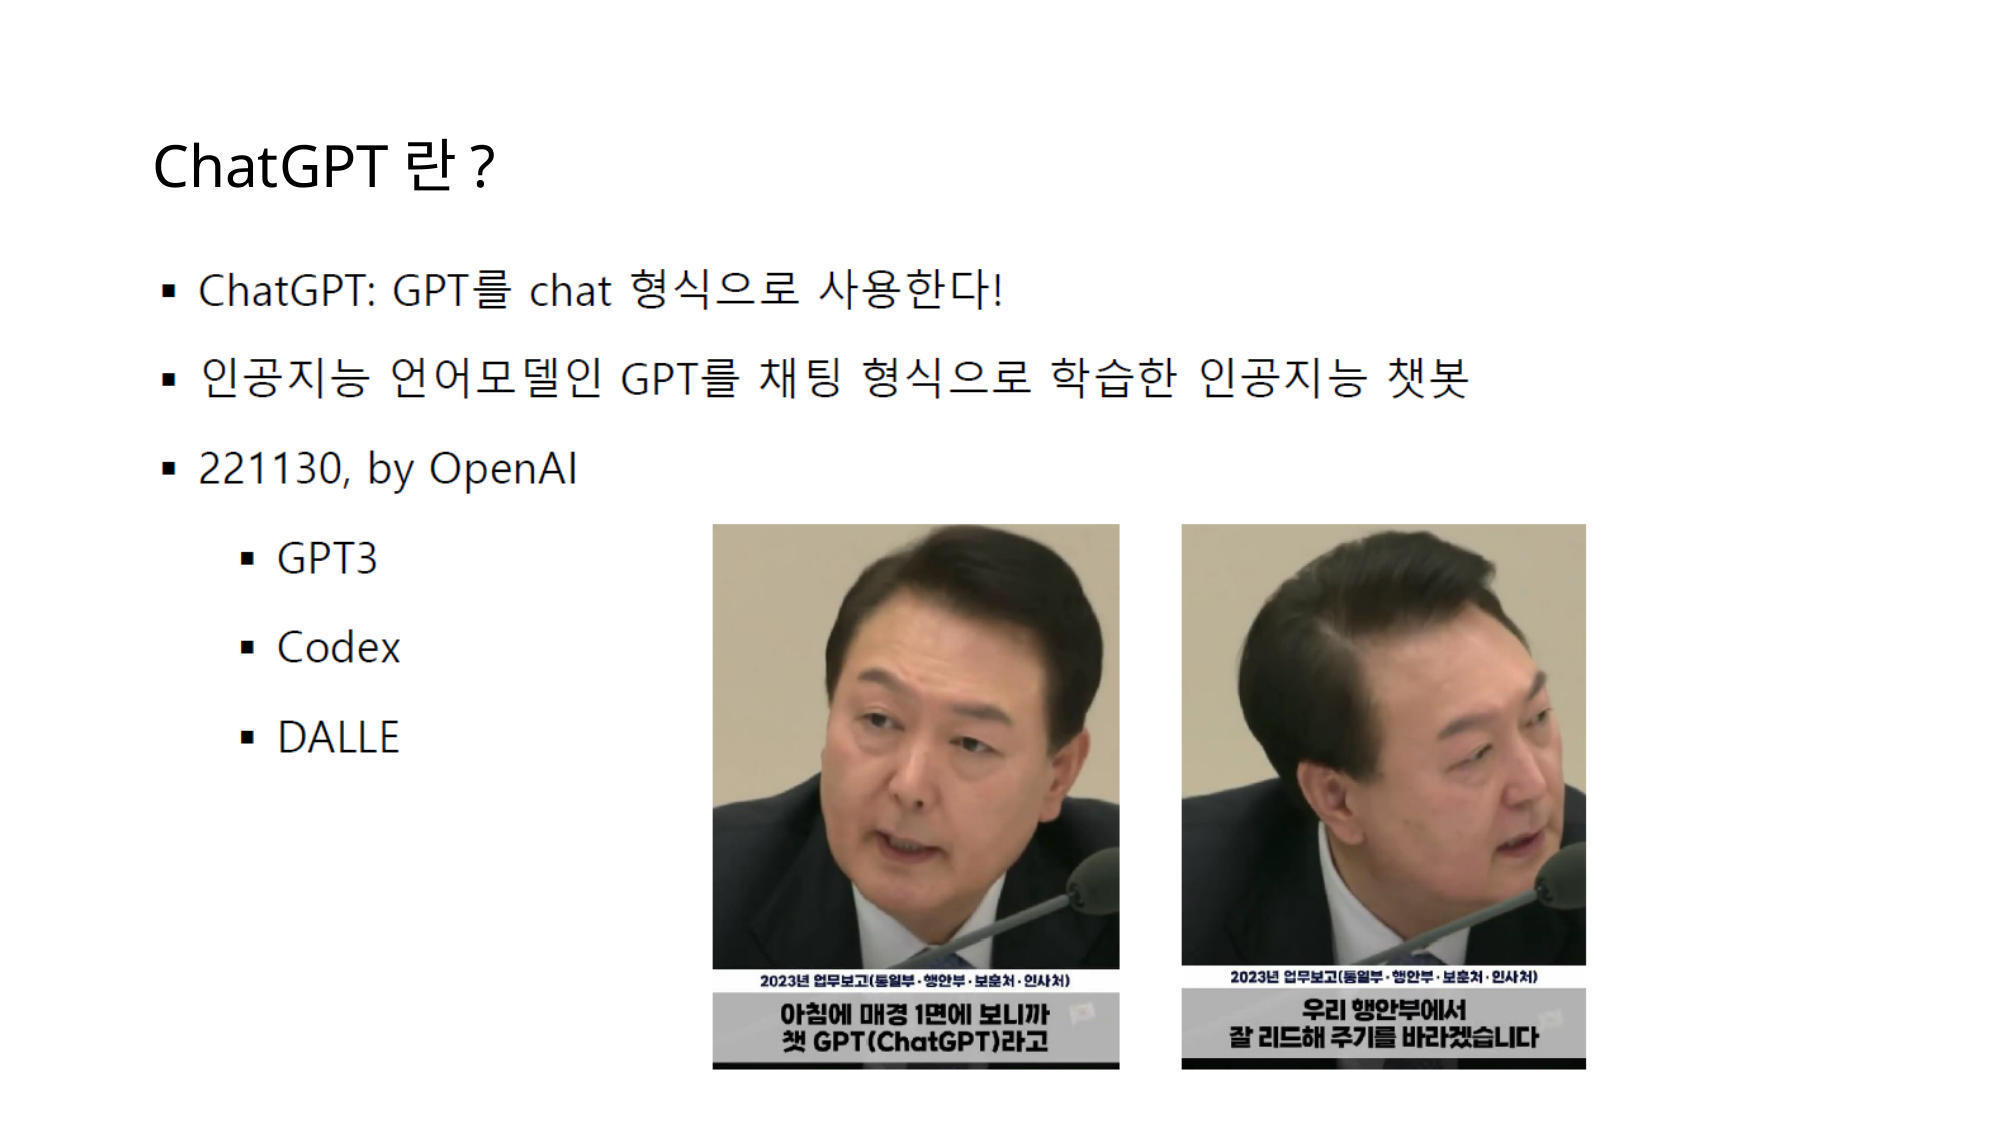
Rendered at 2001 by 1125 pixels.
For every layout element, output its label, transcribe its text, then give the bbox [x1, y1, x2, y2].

picture [112, 235, 1590, 1076]
title ChatGPT란? [137, 59, 1863, 278]
